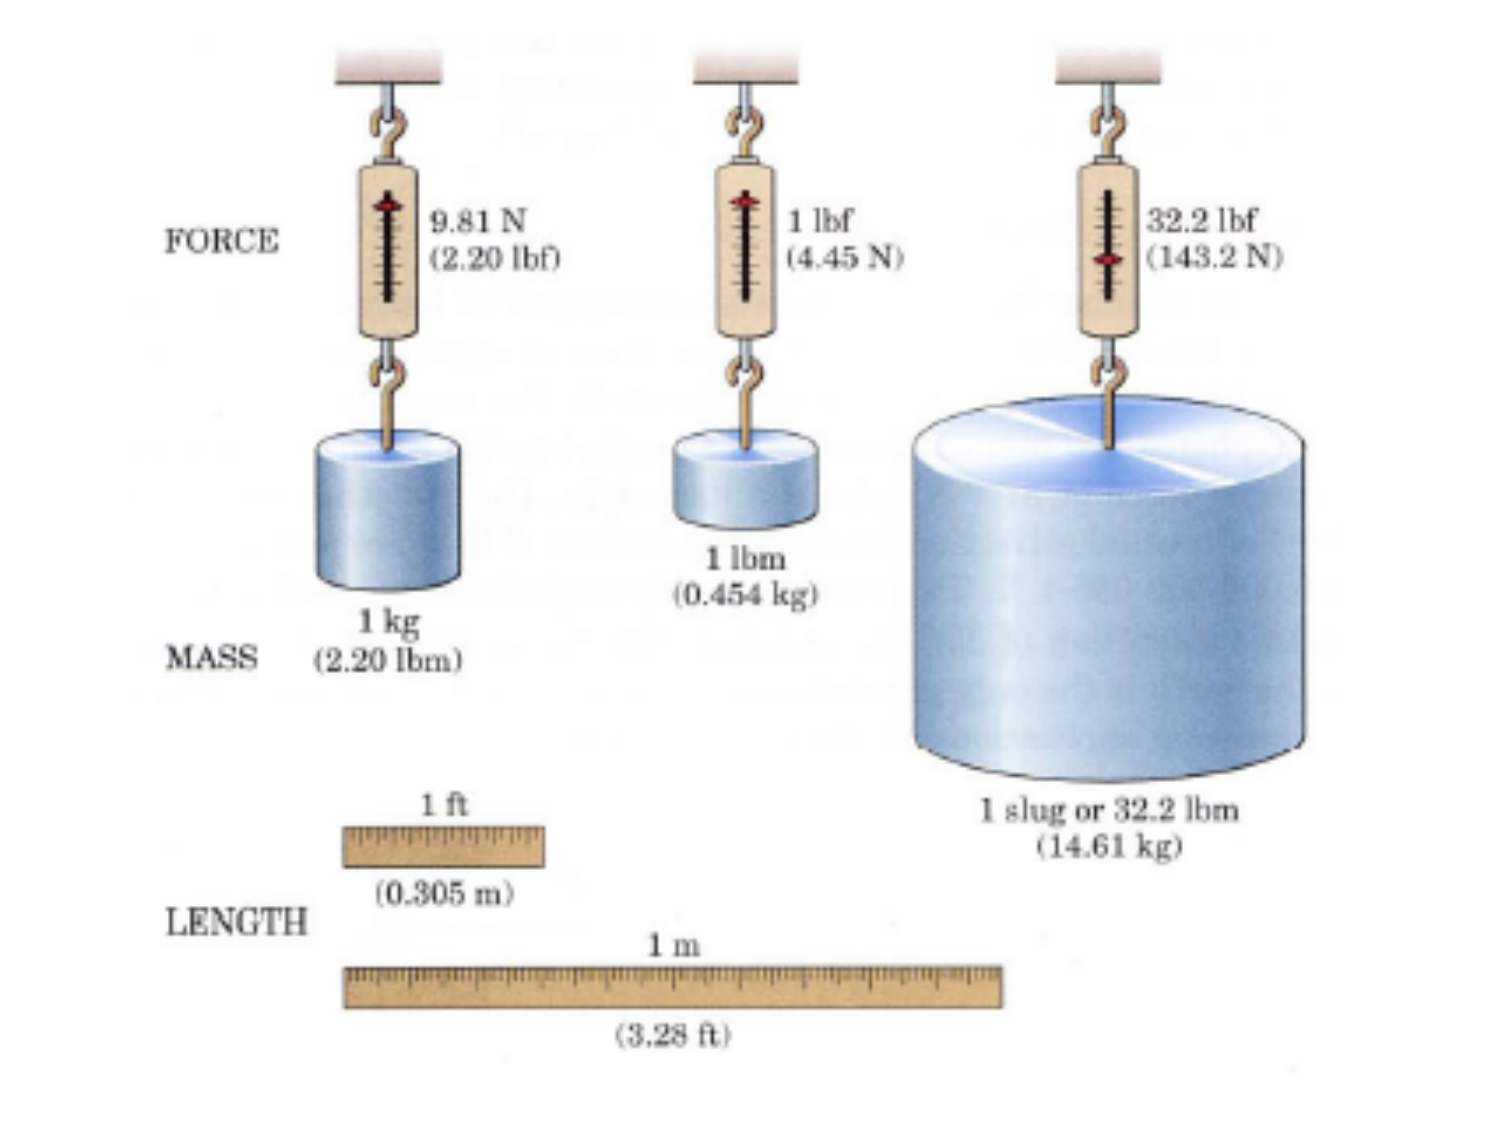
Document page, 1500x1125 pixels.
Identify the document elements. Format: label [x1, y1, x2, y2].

picture [128, 32, 1338, 1074]
